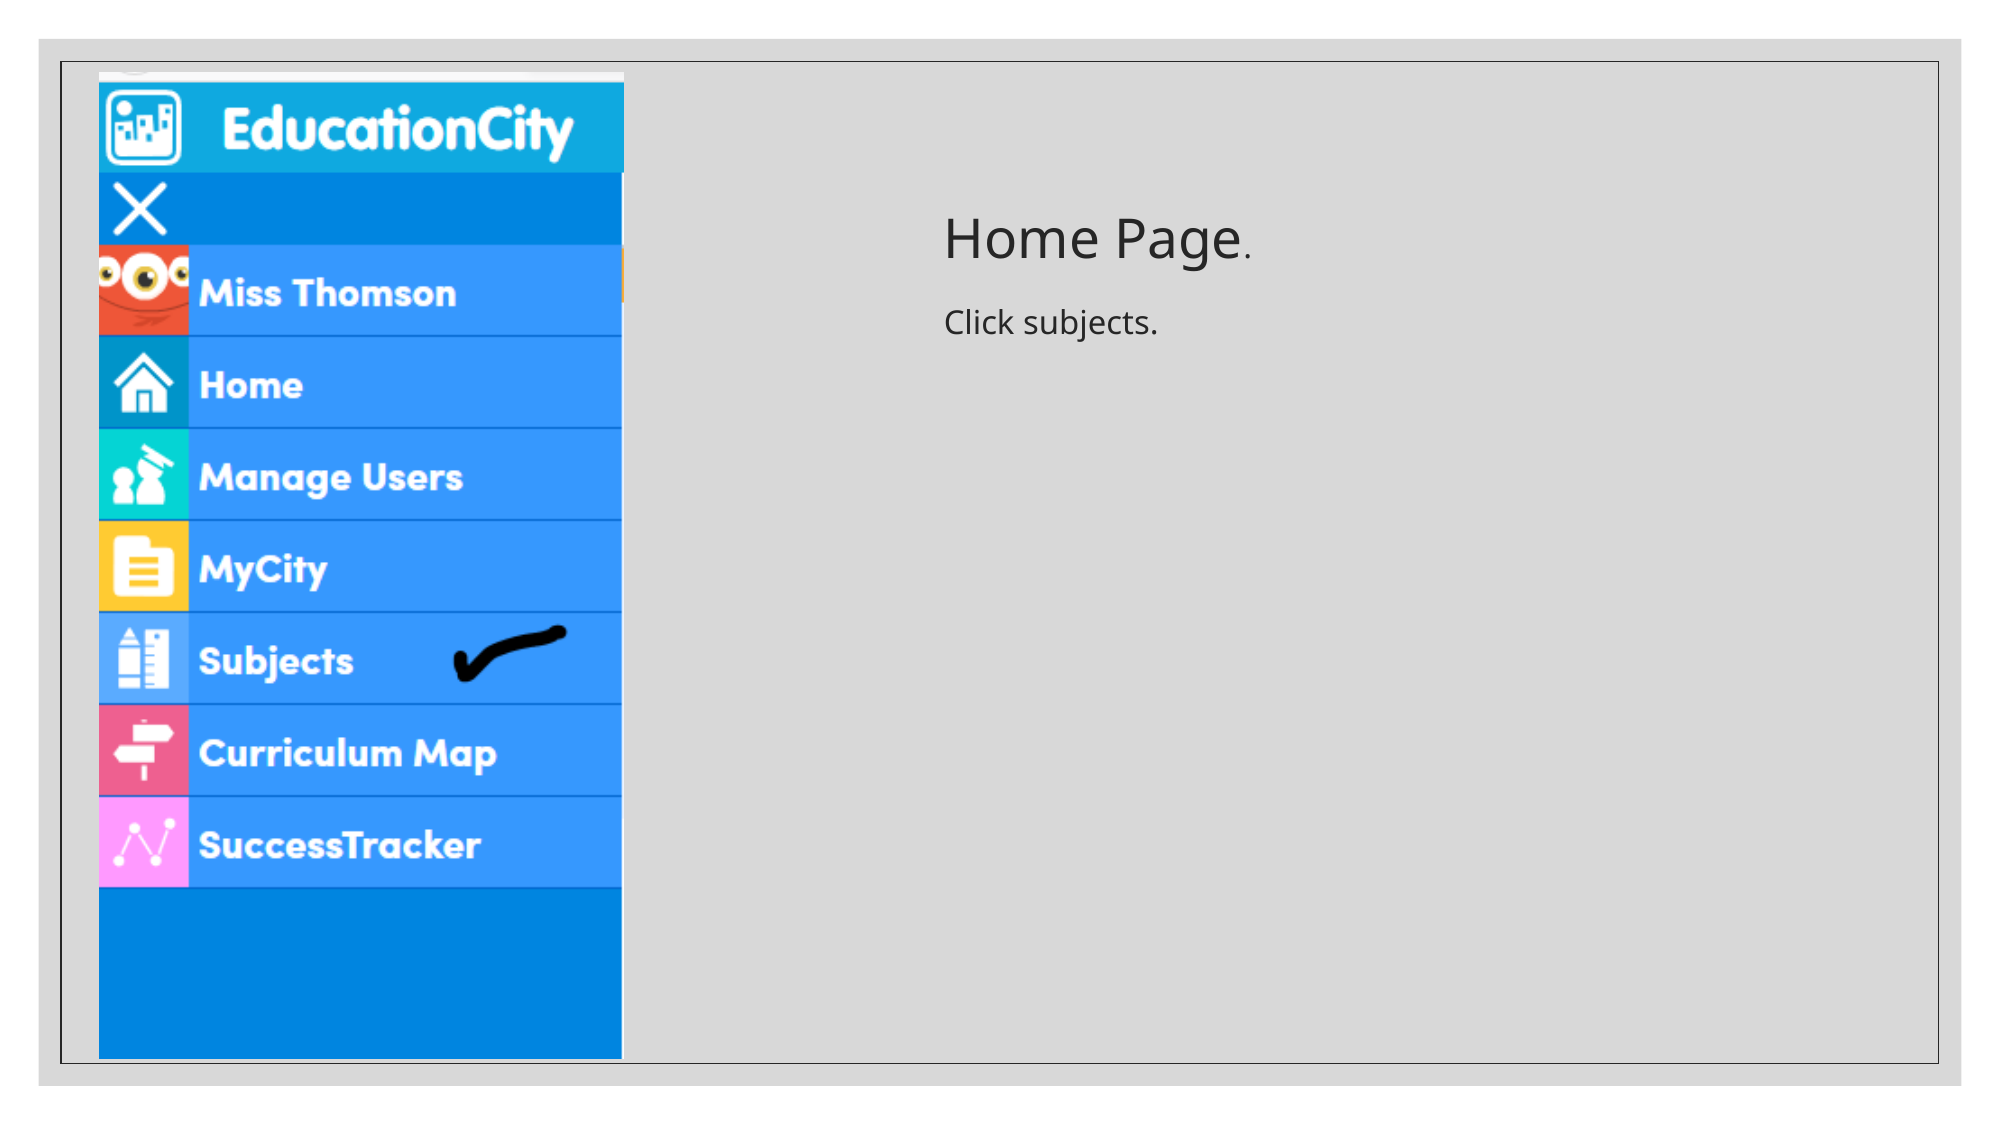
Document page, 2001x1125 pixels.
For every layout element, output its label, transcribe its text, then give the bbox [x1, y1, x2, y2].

title Home Page. Click subjects. [928, 201, 1824, 427]
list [99, 72, 624, 1059]
